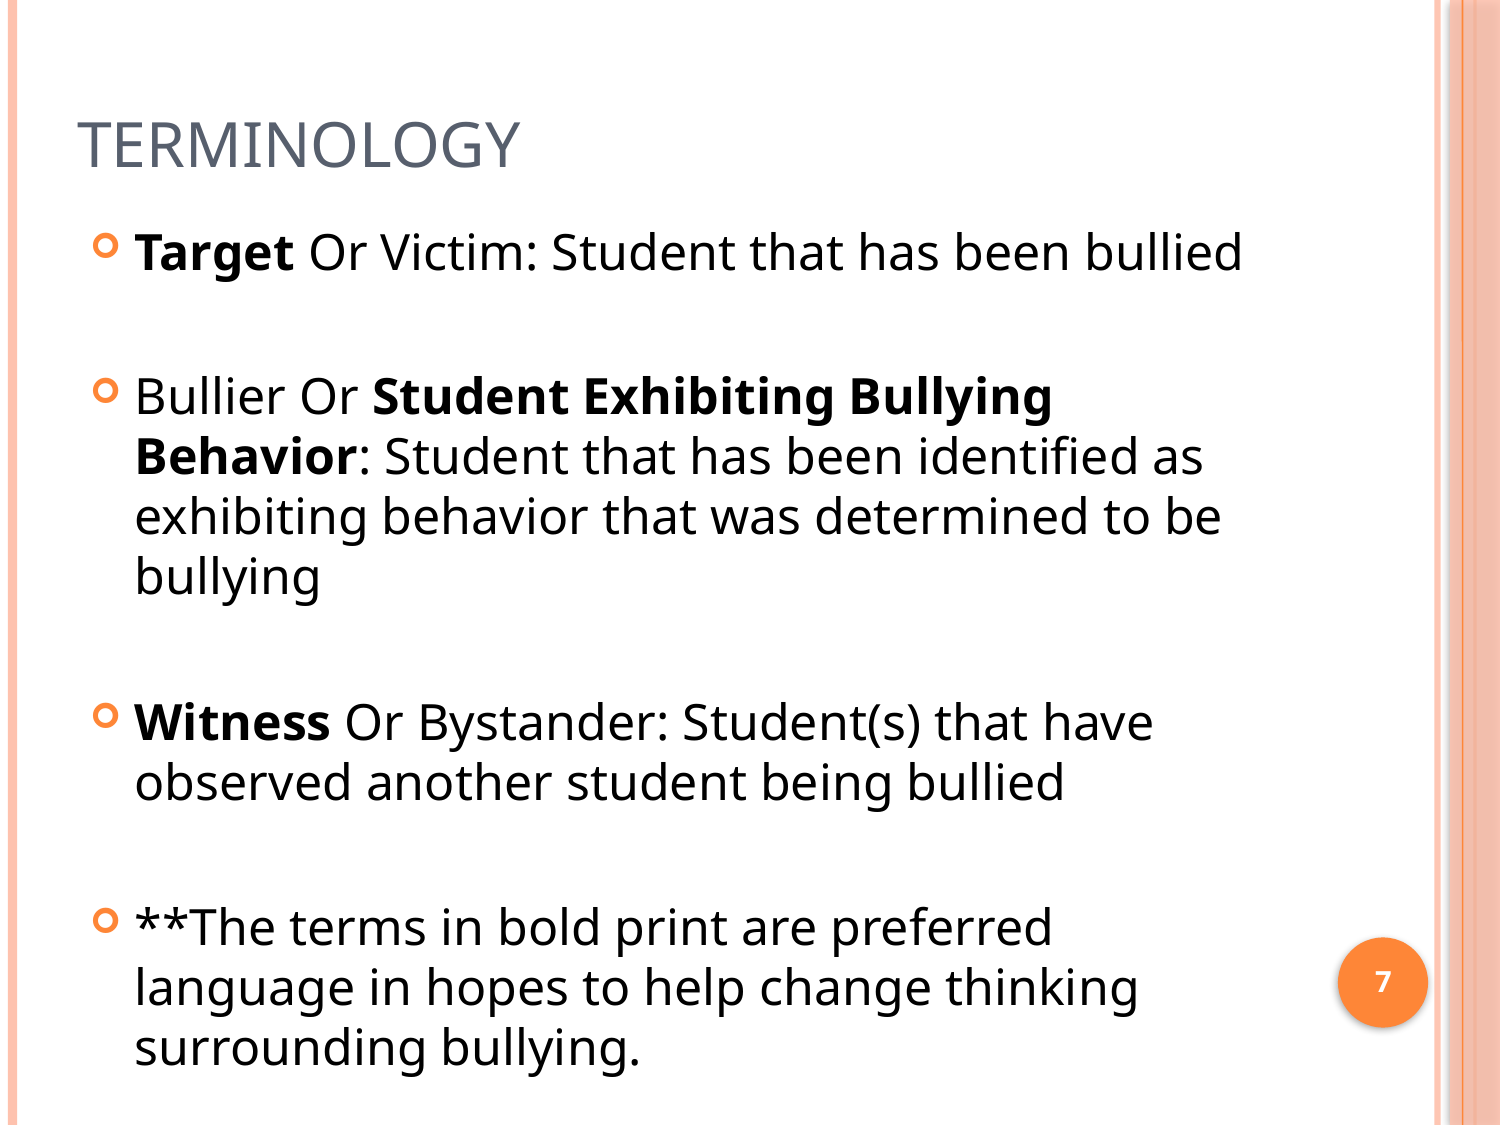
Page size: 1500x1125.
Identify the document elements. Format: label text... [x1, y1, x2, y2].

list Target Or Victim: Student that has been bullied Bullier Or Student Exhibiting Bullying Behavior: Student that has been identified as exhibiting behavior that was determined to be bullying Witness Or Bystander: Student(s) that have observed another student being bullied **The terms in bold print are preferred language in hopes to help change thinking surrounding bullying. [75, 212, 1300, 1062]
title Terminology [62, 0, 1288, 188]
slide_number 7 [1333, 940, 1434, 1026]
